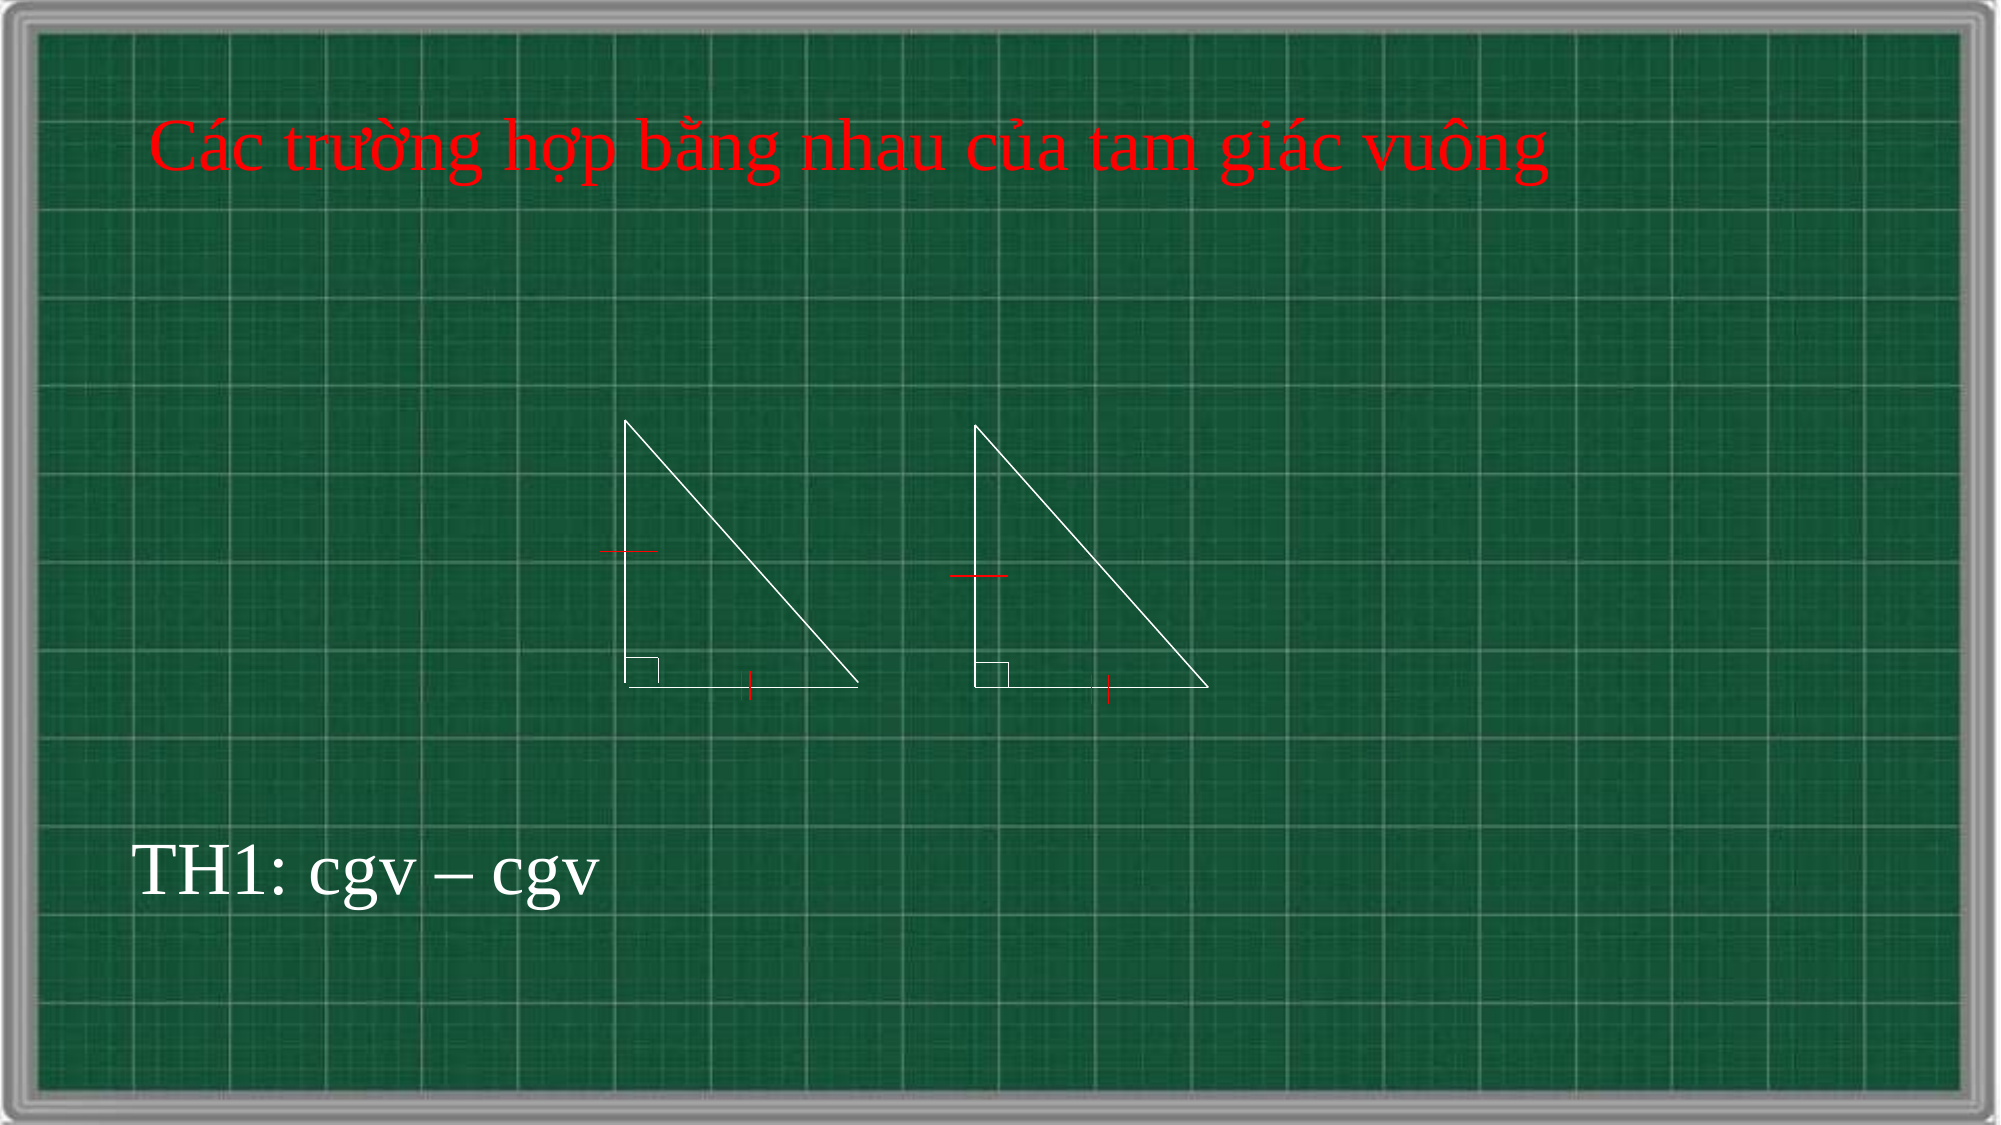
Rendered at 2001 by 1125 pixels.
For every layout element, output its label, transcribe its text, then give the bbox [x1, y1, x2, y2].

text_box TH1: cgv – cgv [116, 812, 1900, 1038]
picture [0, 0, 2001, 1125]
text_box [626, 419, 859, 683]
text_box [976, 424, 1209, 687]
text_box Các trường hợp bằng nhau của tam giác vuông [133, 87, 1917, 313]
